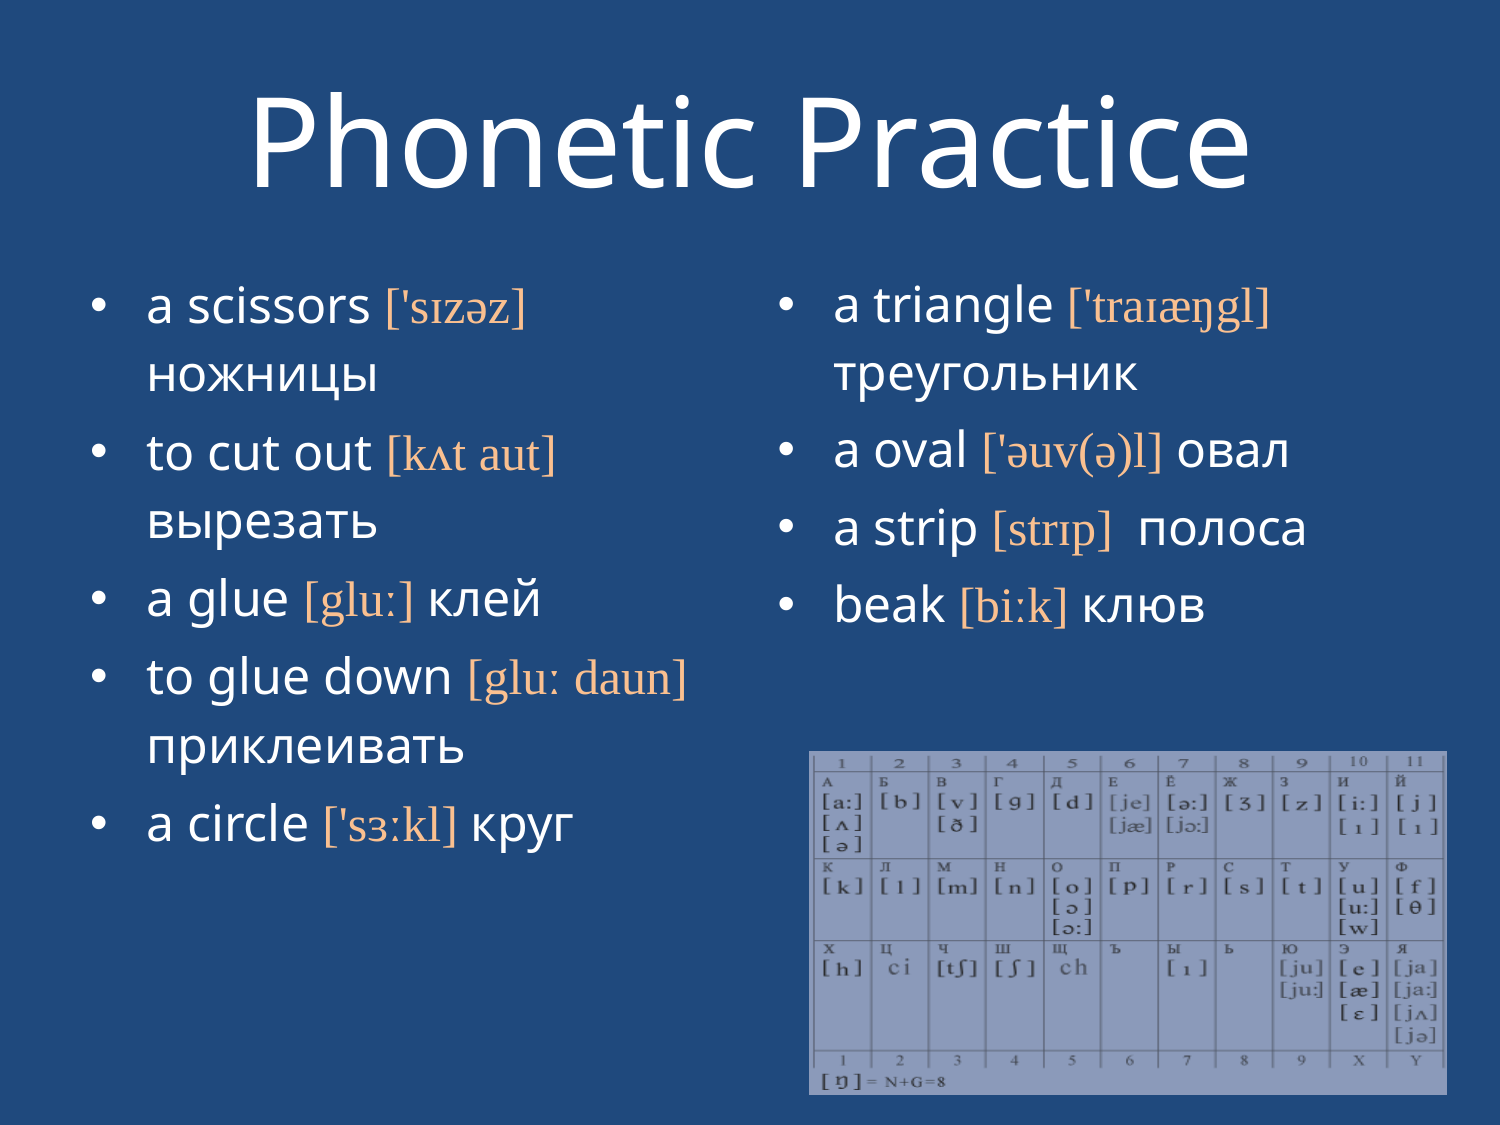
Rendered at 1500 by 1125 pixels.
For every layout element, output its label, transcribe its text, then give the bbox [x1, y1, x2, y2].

picture [808, 751, 1448, 1096]
title Phonetic Practice [75, 45, 1425, 233]
list a triangle ['traɪæŋgl] треугольник a oval ['əuv(ə)l] овал a strip [strɪp] полоса beak [biːk] клюв [762, 262, 1425, 646]
list a scissors ['sɪzəz] ножницы to cut out [kʌt aut] вырезать a glue [gluː] клей to glue down [gluː daun] приклеивать a circle ['sɜːkl] круг [75, 262, 738, 1005]
